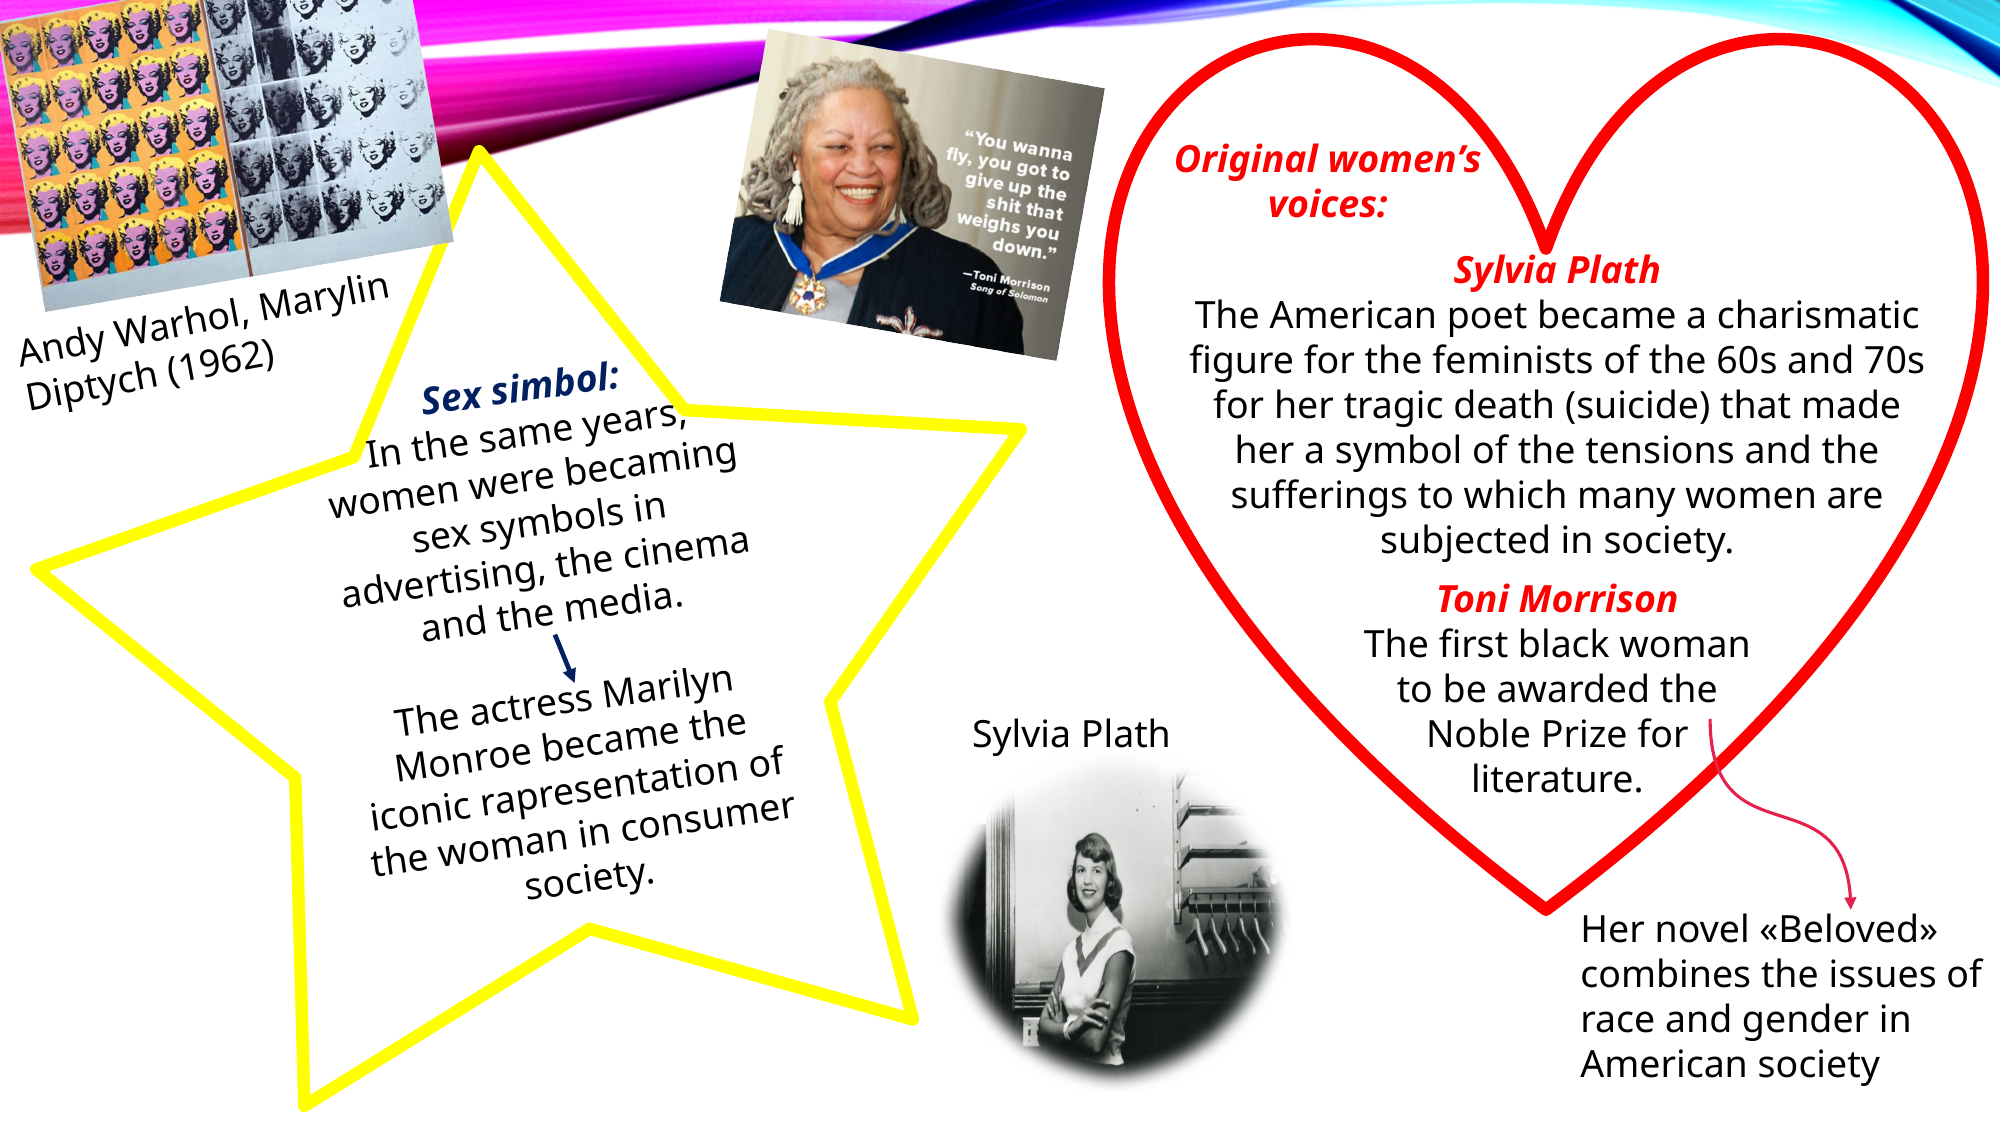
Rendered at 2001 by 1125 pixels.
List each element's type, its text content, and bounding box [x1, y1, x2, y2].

picture [0, 0, 2000, 360]
text_box [1548, 38, 1984, 465]
text_box Sylvia Plath [957, 702, 1234, 743]
text_box Sylvia Plath The American poet became a charismatic figure for the feminists of the 60s and 70s for her tragic death (suicide) that made her a symbol of the tensions and the sufferings to which many women are subjected in society. [1173, 238, 1942, 569]
text_box [1107, 145, 1544, 513]
text_box [1418, 808, 1673, 911]
text_box Andy Warhol, Marylin Diptych (1962) [0, 277, 447, 429]
text_box [386, 150, 631, 375]
picture [934, 743, 1295, 1095]
text_box Sex simbol: In the same years, women were becaming sex symbols in advertising, the cinema and the media. The actress Marilyn Monroe became the iconic rapresentation of the woman in consumer society. [282, 325, 827, 940]
text_box Original women’s voices: [1141, 128, 1515, 233]
text_box [1206, 569, 1327, 720]
text_box [1788, 569, 1886, 695]
text_box [1151, 38, 1483, 128]
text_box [1684, 743, 1877, 885]
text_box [554, 634, 575, 684]
picture [1910, 0, 2000, 45]
picture [1890, 0, 2000, 75]
text_box [35, 413, 1022, 1107]
text_box Her novel «Beloved» combines the issues of race and gender in American society [1565, 897, 2000, 1093]
text_box Toni Morrison The first black woman to be awarded the Noble Prize for literature. [1327, 567, 1788, 808]
